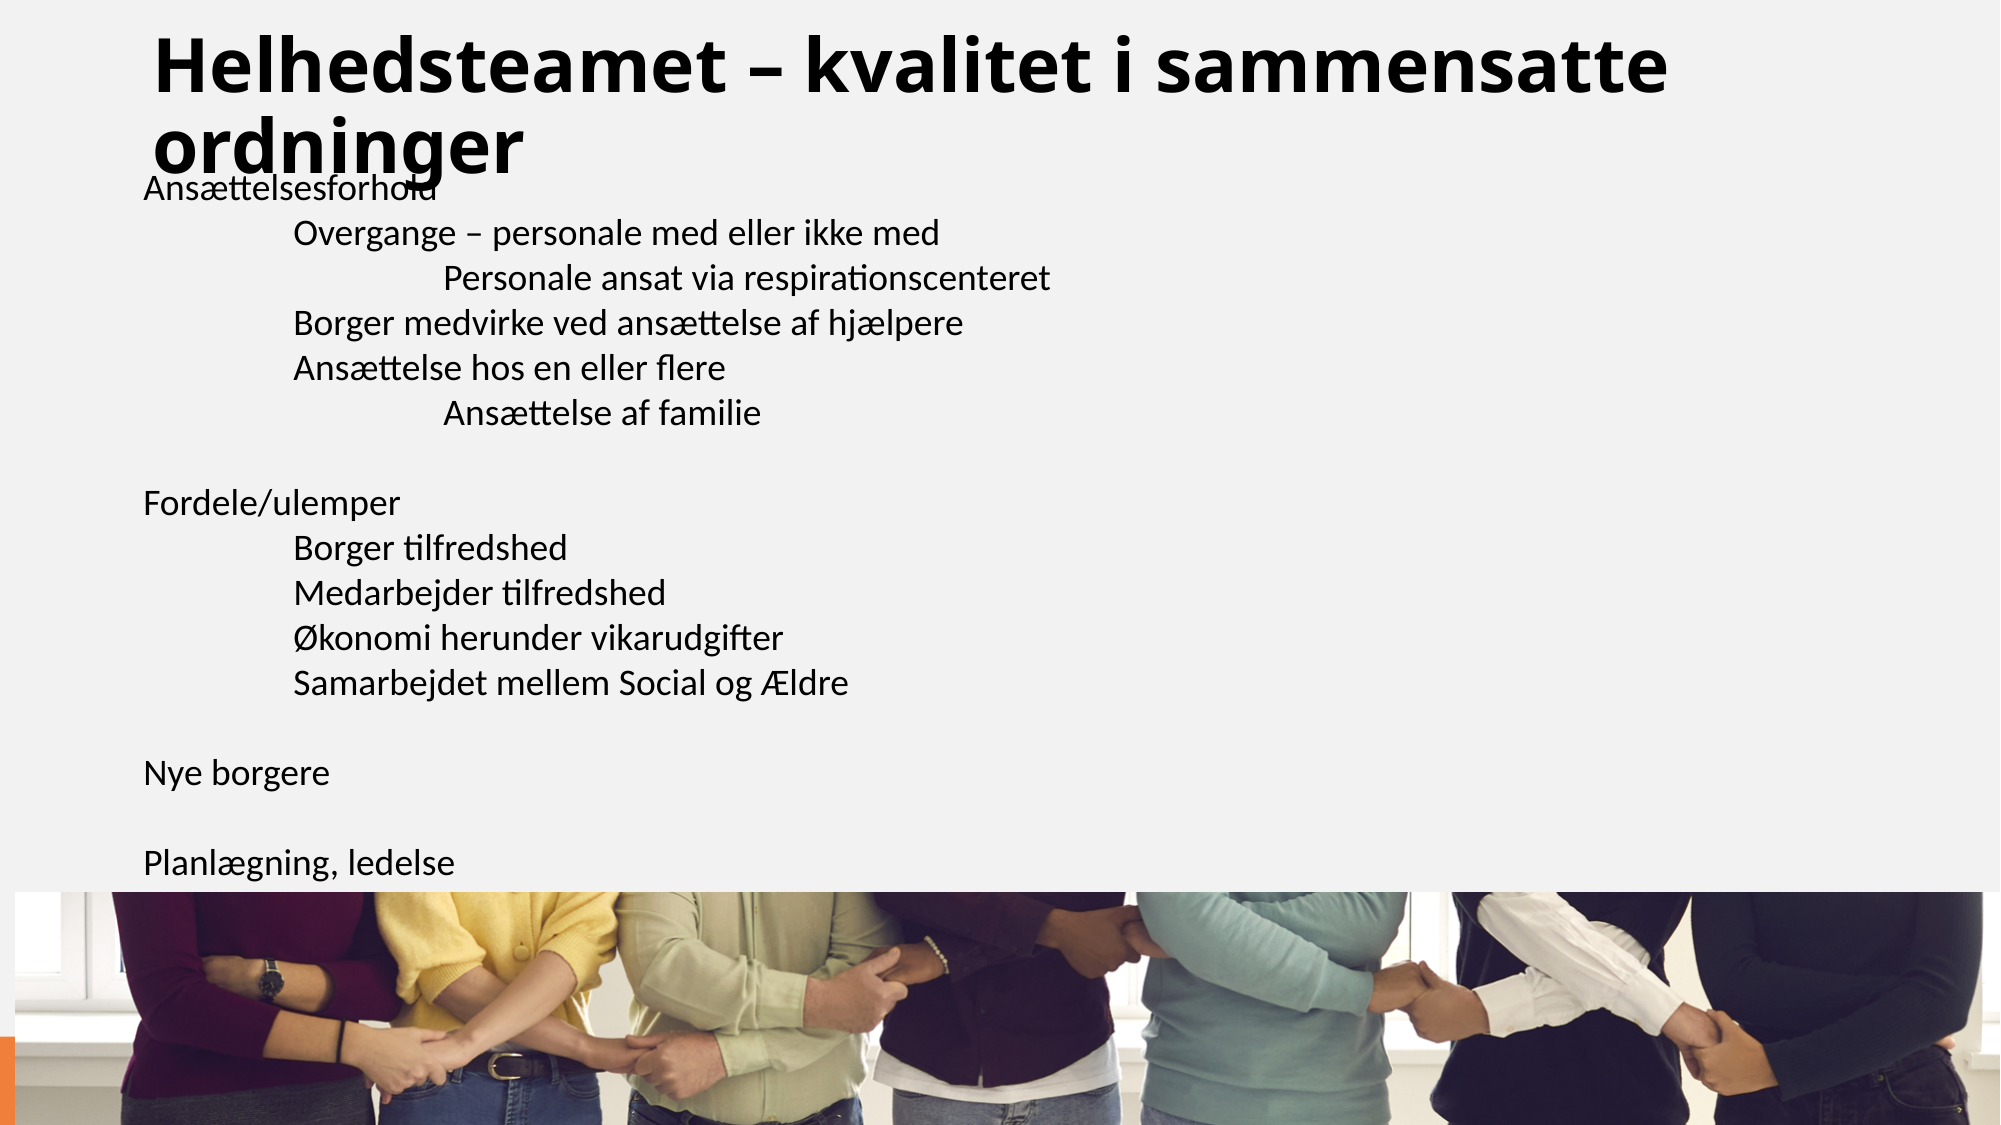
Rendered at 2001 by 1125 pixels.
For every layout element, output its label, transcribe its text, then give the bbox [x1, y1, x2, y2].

picture [15, 892, 2000, 1125]
title Helhedsteamet – kvalitet i sammensatte ordninger [137, 0, 1863, 155]
text_box Ansættelsesforhold Overgange – personale med eller ikke med Personale ansat via respirationscenteret Borger medvirke ved ansættelse af hjælpere Ansættelse hos en eller flere Ansættelse af familie Fordele/ulemper Borger tilfredshed Medarbejder tilfredshed Økonomi herunder vikarudgifter Samarbejdet mellem Social og Ældre Nye borgere Planlægning, ledelse [128, 155, 1872, 892]
